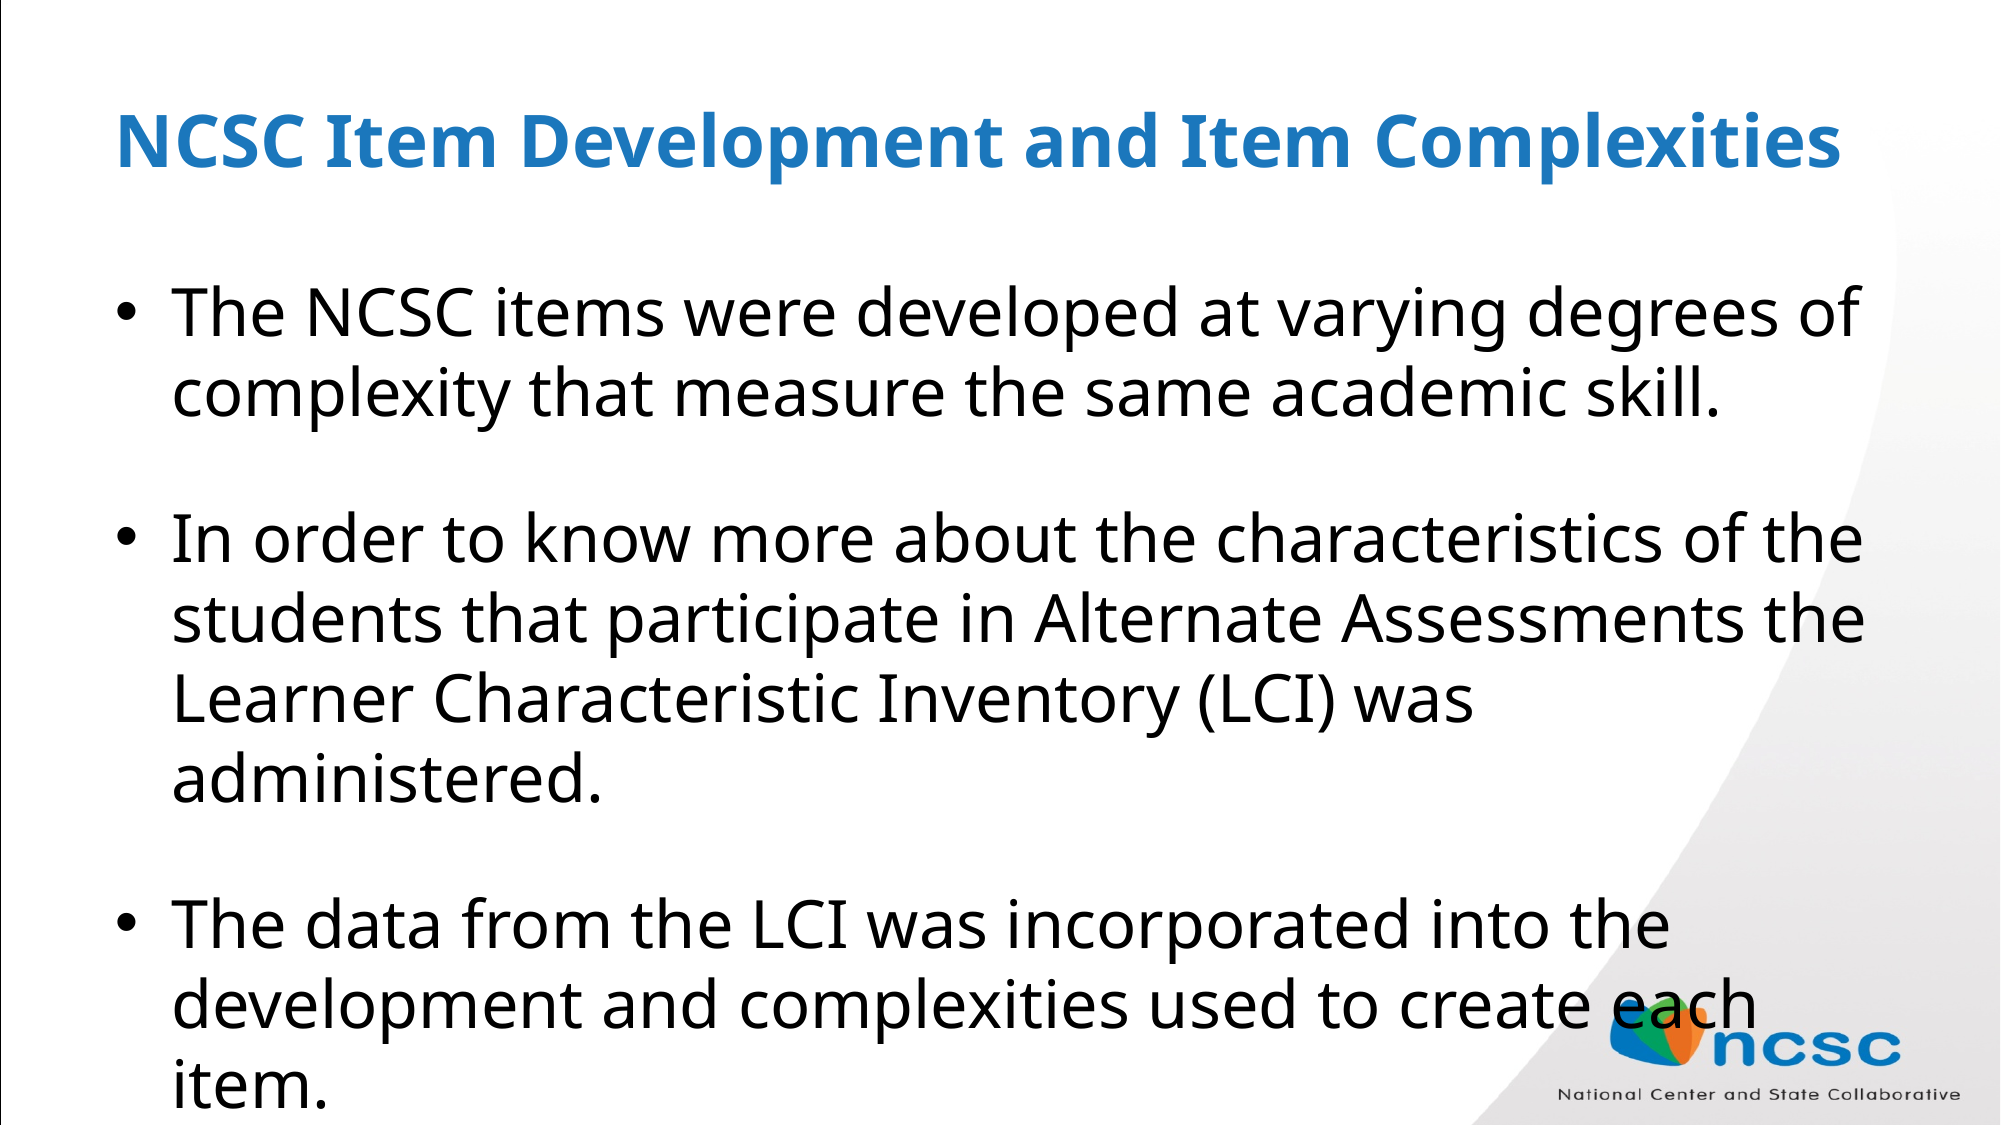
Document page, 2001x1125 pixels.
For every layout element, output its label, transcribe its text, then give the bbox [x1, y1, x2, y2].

picture [0, 0, 2001, 1125]
title NCSC Item Development and Item Complexities [99, 44, 1901, 233]
list The NCSC items were developed at varying degrees of complexity that measure the same academic skill. In order to know more about the characteristics of the students that participate in Alternate Assessments the Learner Characteristic Inventory (LCI) was administered. The data from the LCI was incorporated into the development and complexities used to create each item. [99, 262, 1901, 1006]
